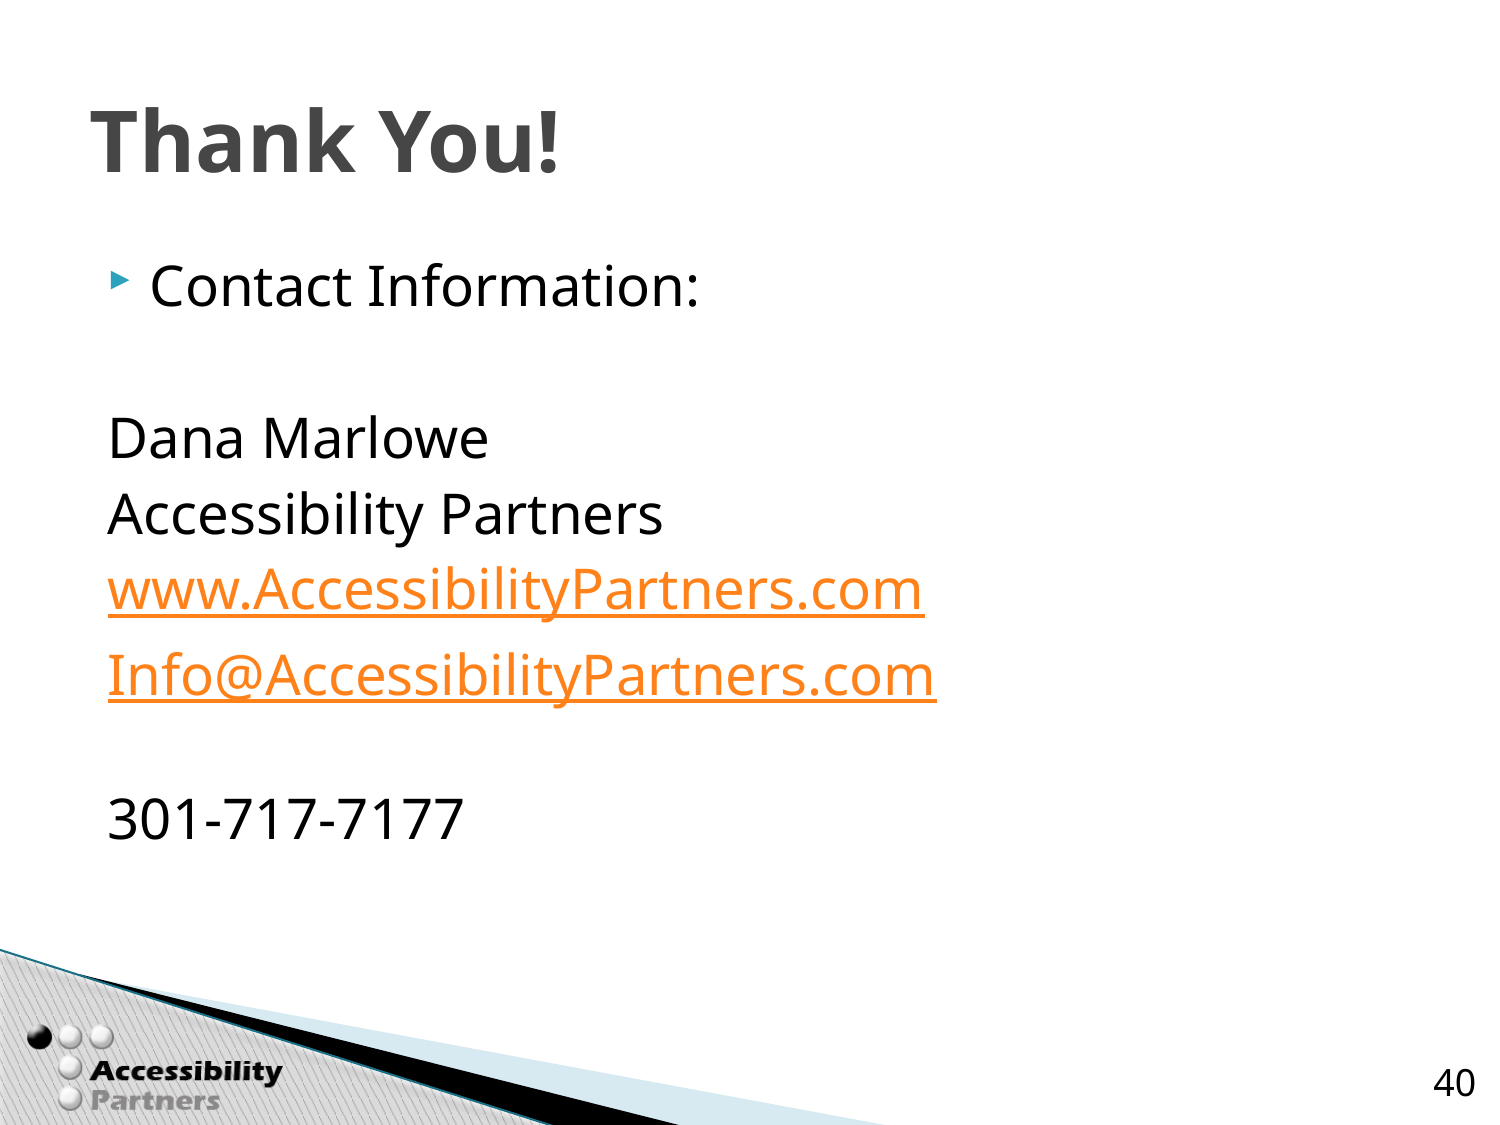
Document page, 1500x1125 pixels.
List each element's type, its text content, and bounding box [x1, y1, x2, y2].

slide_number 40 [1418, 1051, 1500, 1112]
title Thank You! [75, 45, 1425, 233]
picture [24, 1022, 286, 1113]
list Contact Information: Dana Marlowe Accessibility Partners www.AccessibilityPartners.com Info@AccessibilityPartners.com 301-717-7177 [75, 243, 1425, 986]
